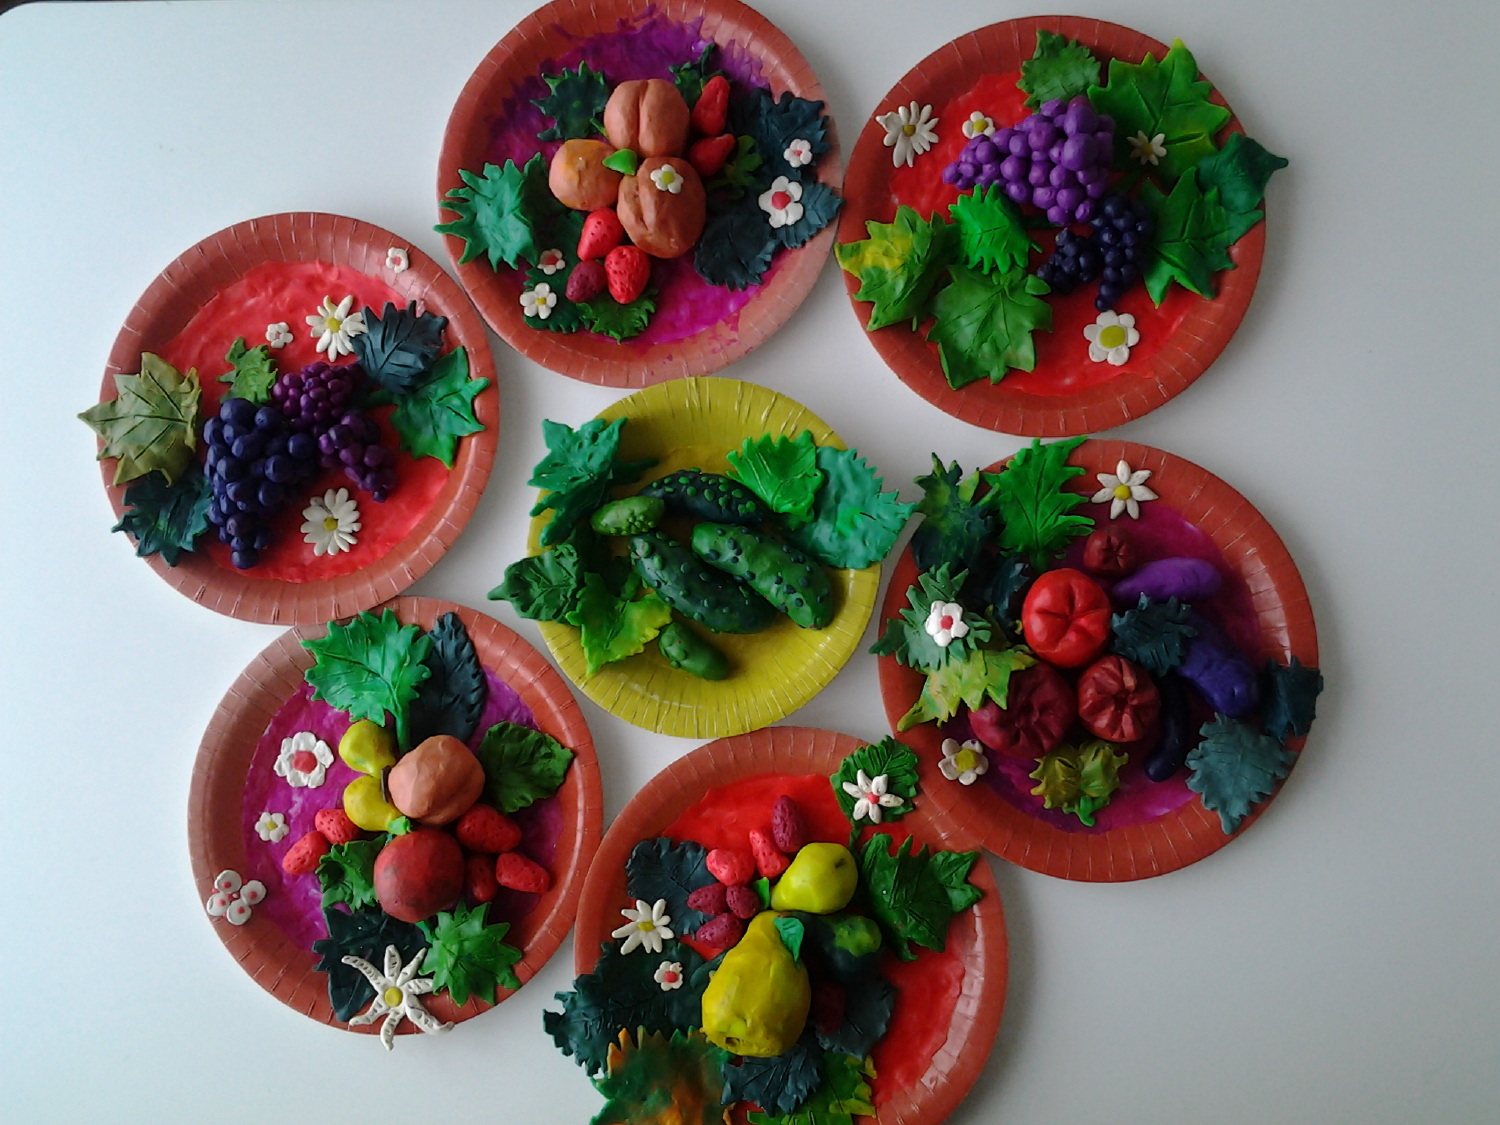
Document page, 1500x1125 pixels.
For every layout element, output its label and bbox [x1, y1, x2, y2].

list [0, 0, 1500, 1125]
